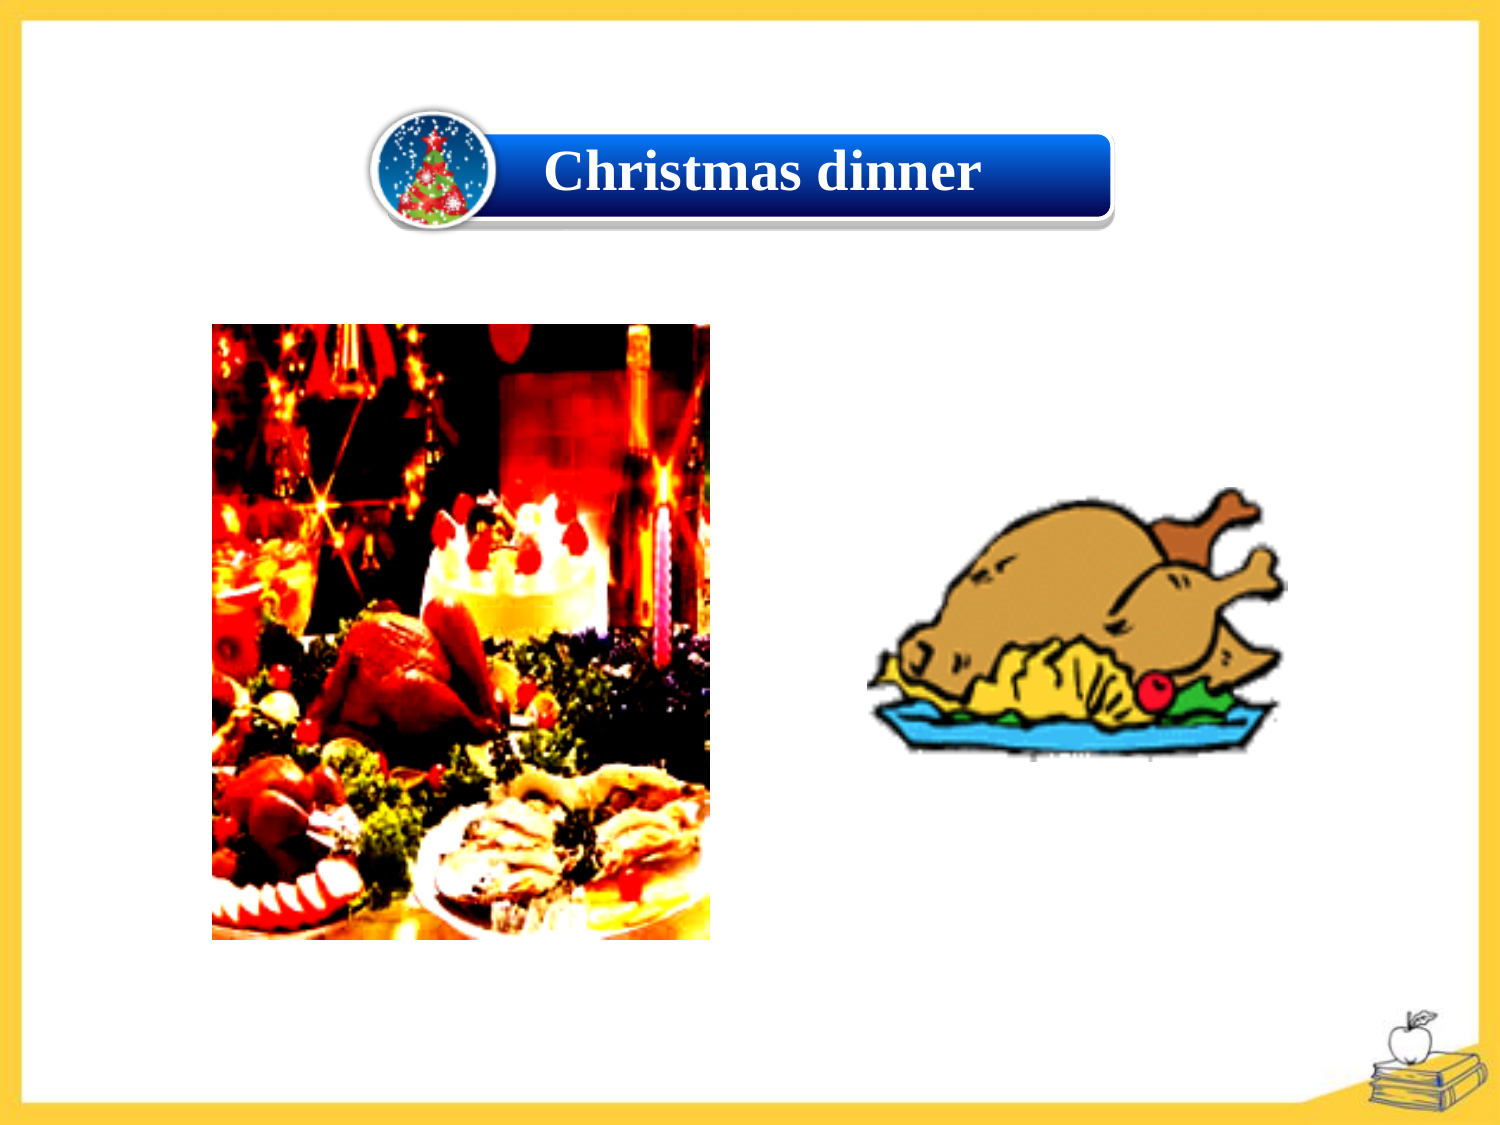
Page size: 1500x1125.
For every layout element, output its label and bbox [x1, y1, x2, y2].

text_box [837, 487, 1370, 910]
picture [0, 0, 1500, 1125]
text_box [362, 99, 1113, 241]
